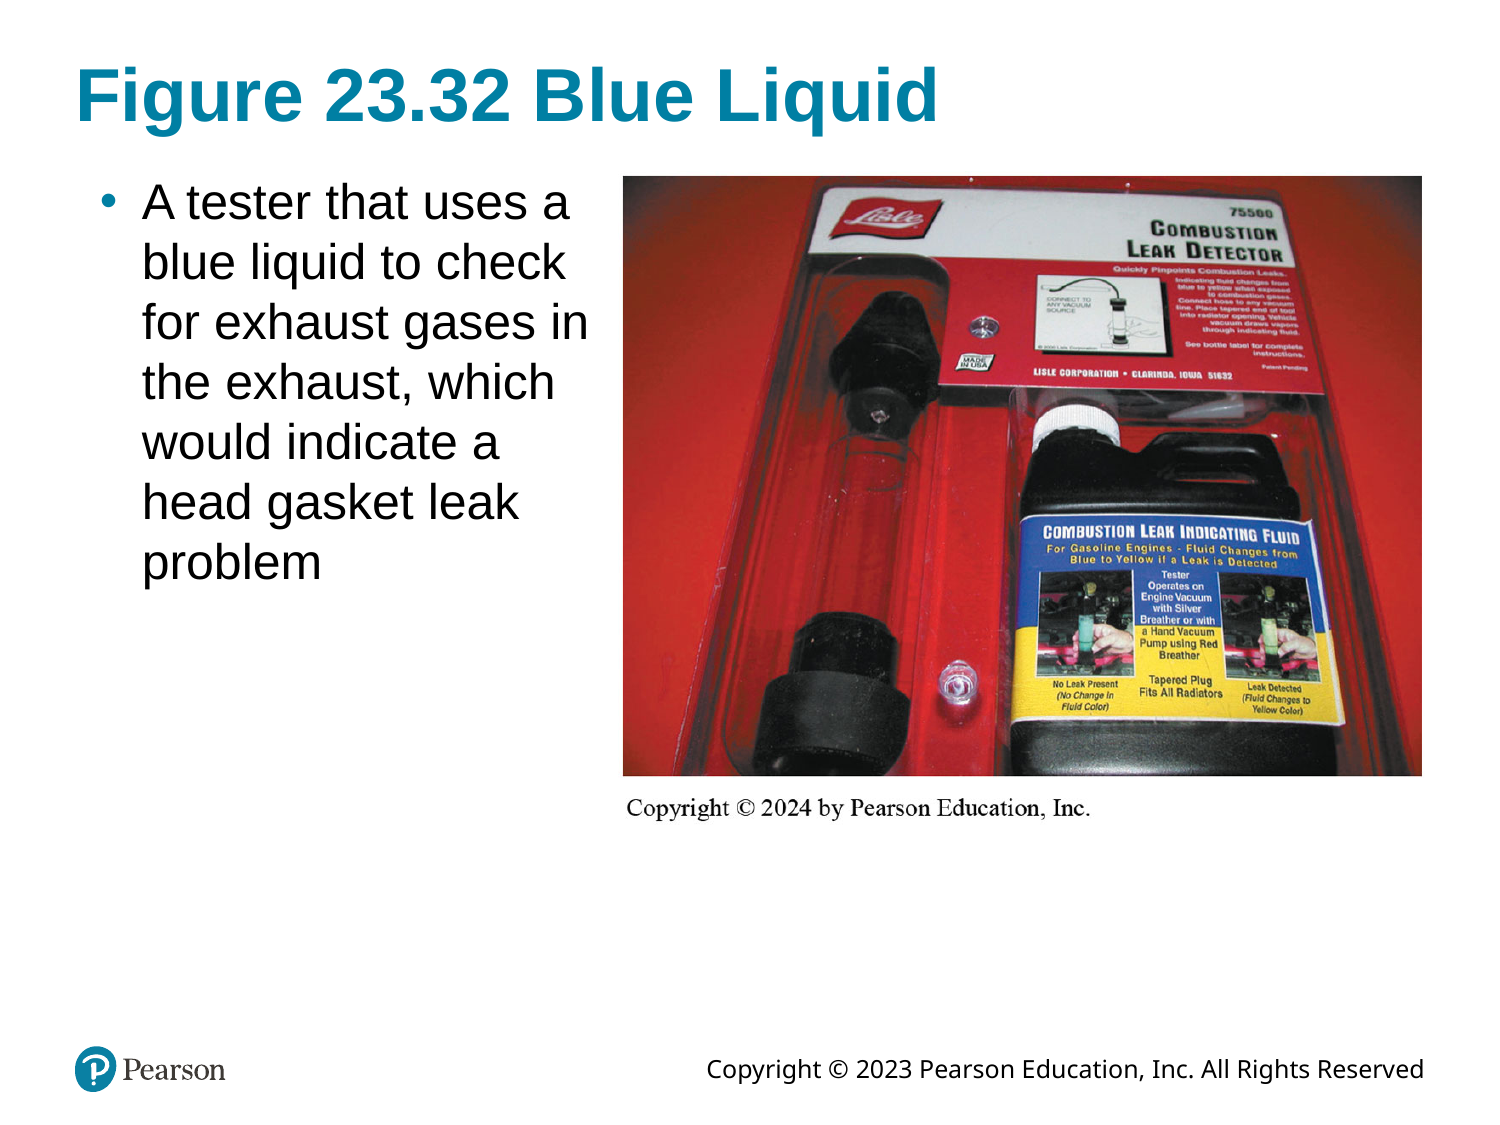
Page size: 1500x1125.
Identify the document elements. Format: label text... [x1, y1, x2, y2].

title Figure 23.32 Blue Liquid [75, 37, 1425, 144]
list A tester that uses a blue liquid to check for exhaust gases in the exhaust, which would indicate a head gasket leak problem [99, 162, 607, 632]
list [617, 171, 1426, 826]
